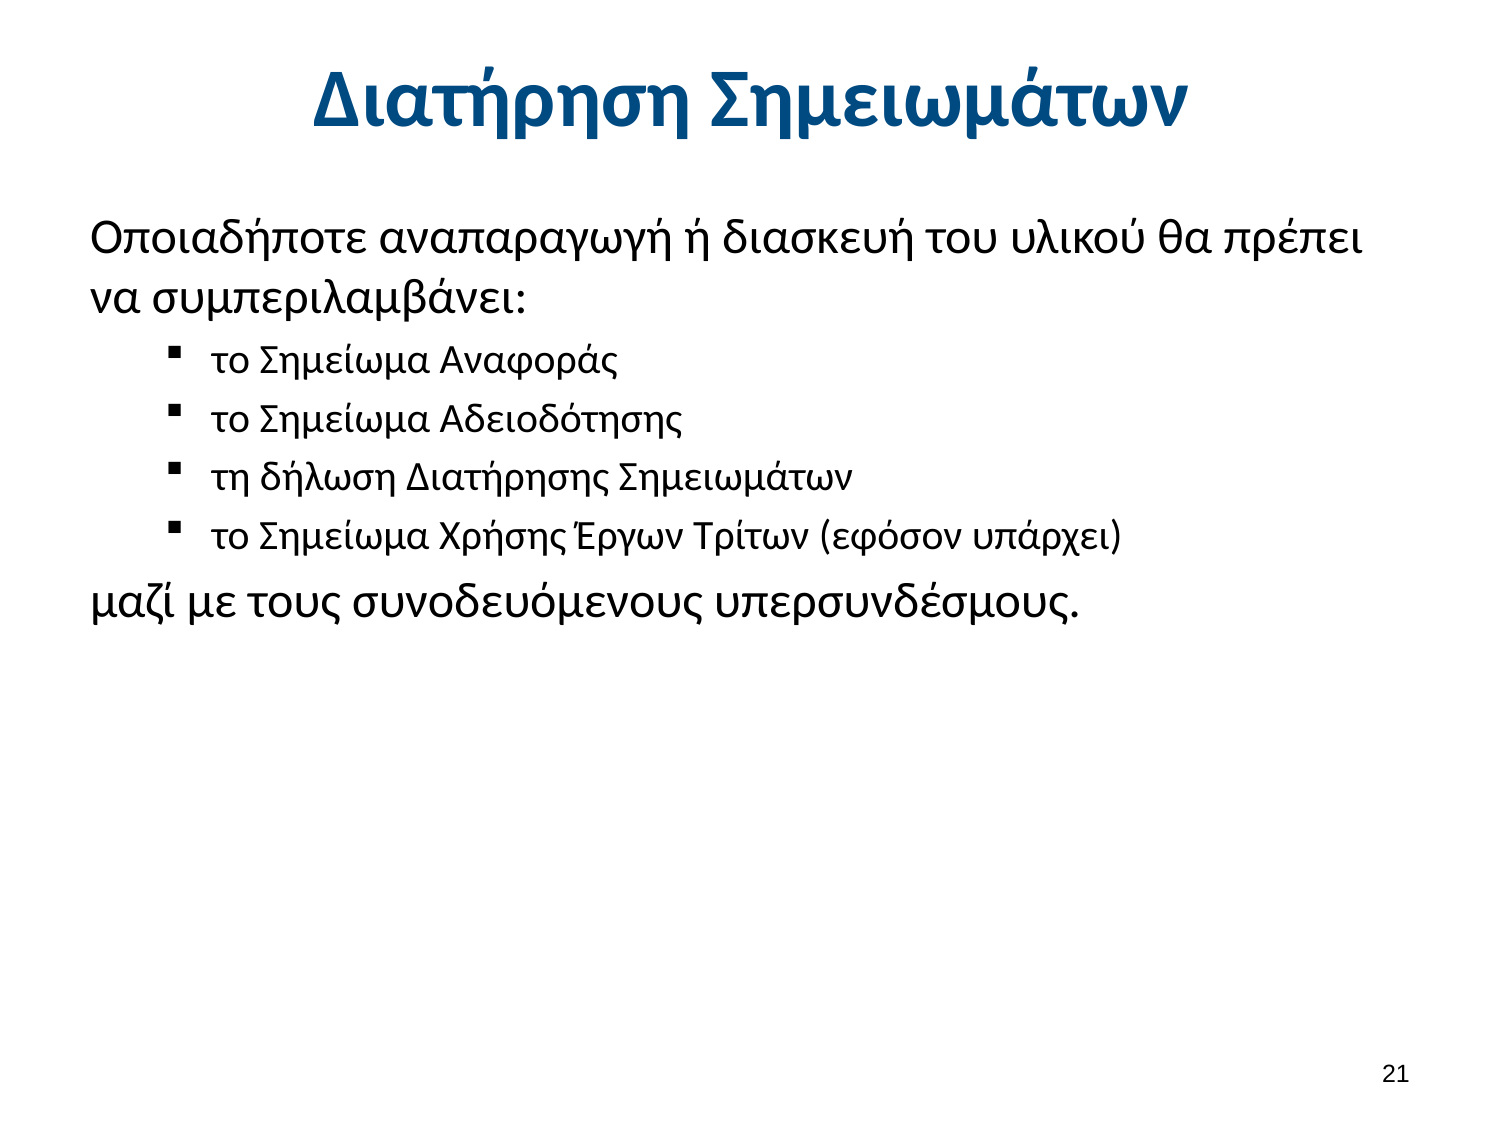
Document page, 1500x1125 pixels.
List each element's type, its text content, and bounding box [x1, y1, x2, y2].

slide_number 20 [1074, 1042, 1425, 1103]
list Οποιαδήποτε αναπαραγωγή ή διασκευή του υλικού θα πρέπει να συμπεριλαμβάνει: το Σημείωμα Αναφοράς το Σημείωμα Αδειοδότησης τη δήλωση Διατήρησης Σημειωμάτων το Σημείωμα Χρήσης Έργων Τρίτων (εφόσον υπάρχει) μαζί με τους συνοδευόμενους υπερσυνδέσμους. [75, 196, 1425, 1024]
title Διατήρηση Σημειωμάτων [76, 19, 1427, 169]
